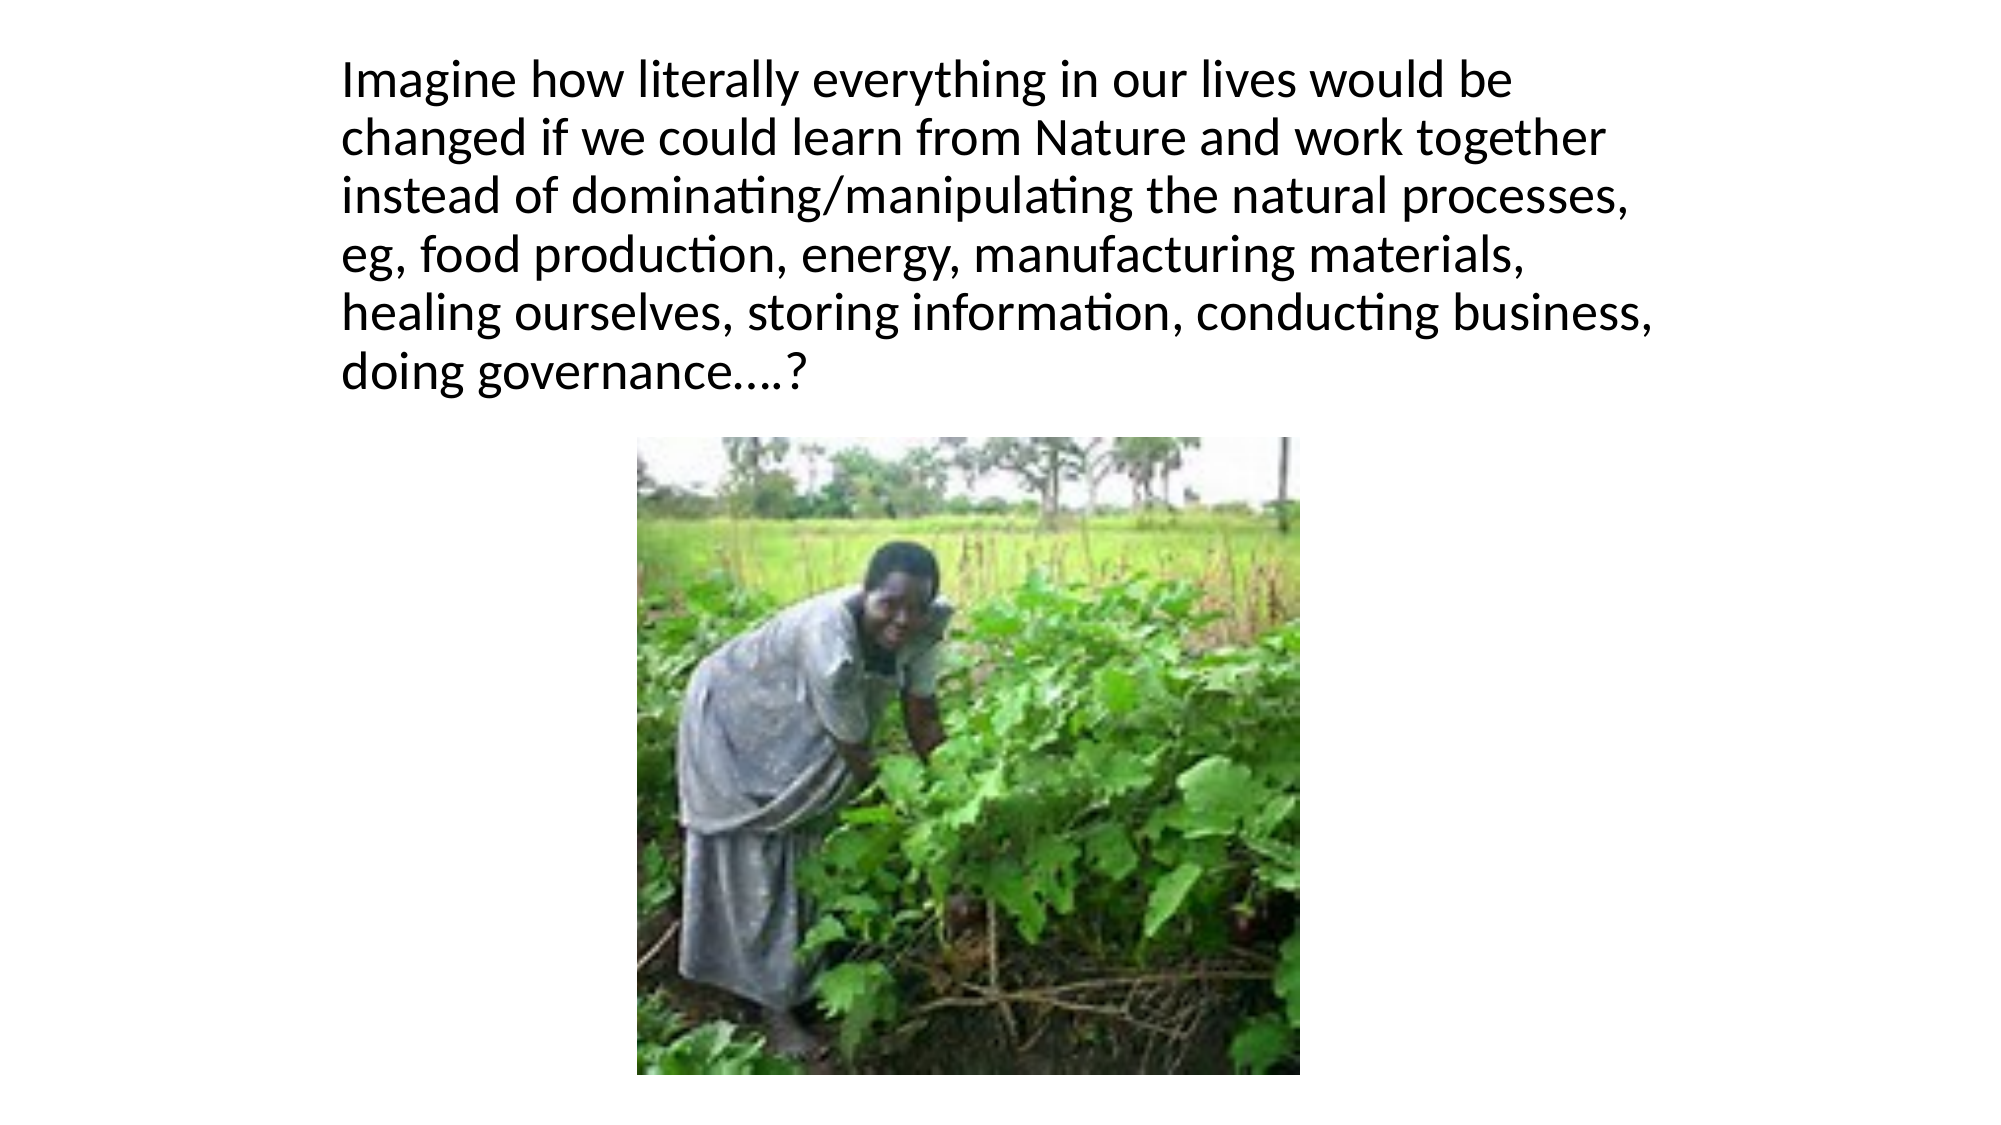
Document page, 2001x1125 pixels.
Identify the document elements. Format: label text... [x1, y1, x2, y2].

list Imagine how literally everything in our lives would be changed if we could learn from Nature and work together instead of dominating/manipulating the natural processes, eg, food production, energy, manufacturing materials, healing ourselves, storing information, conducting business, doing governance….? [326, 42, 1677, 786]
picture [637, 437, 1300, 1075]
